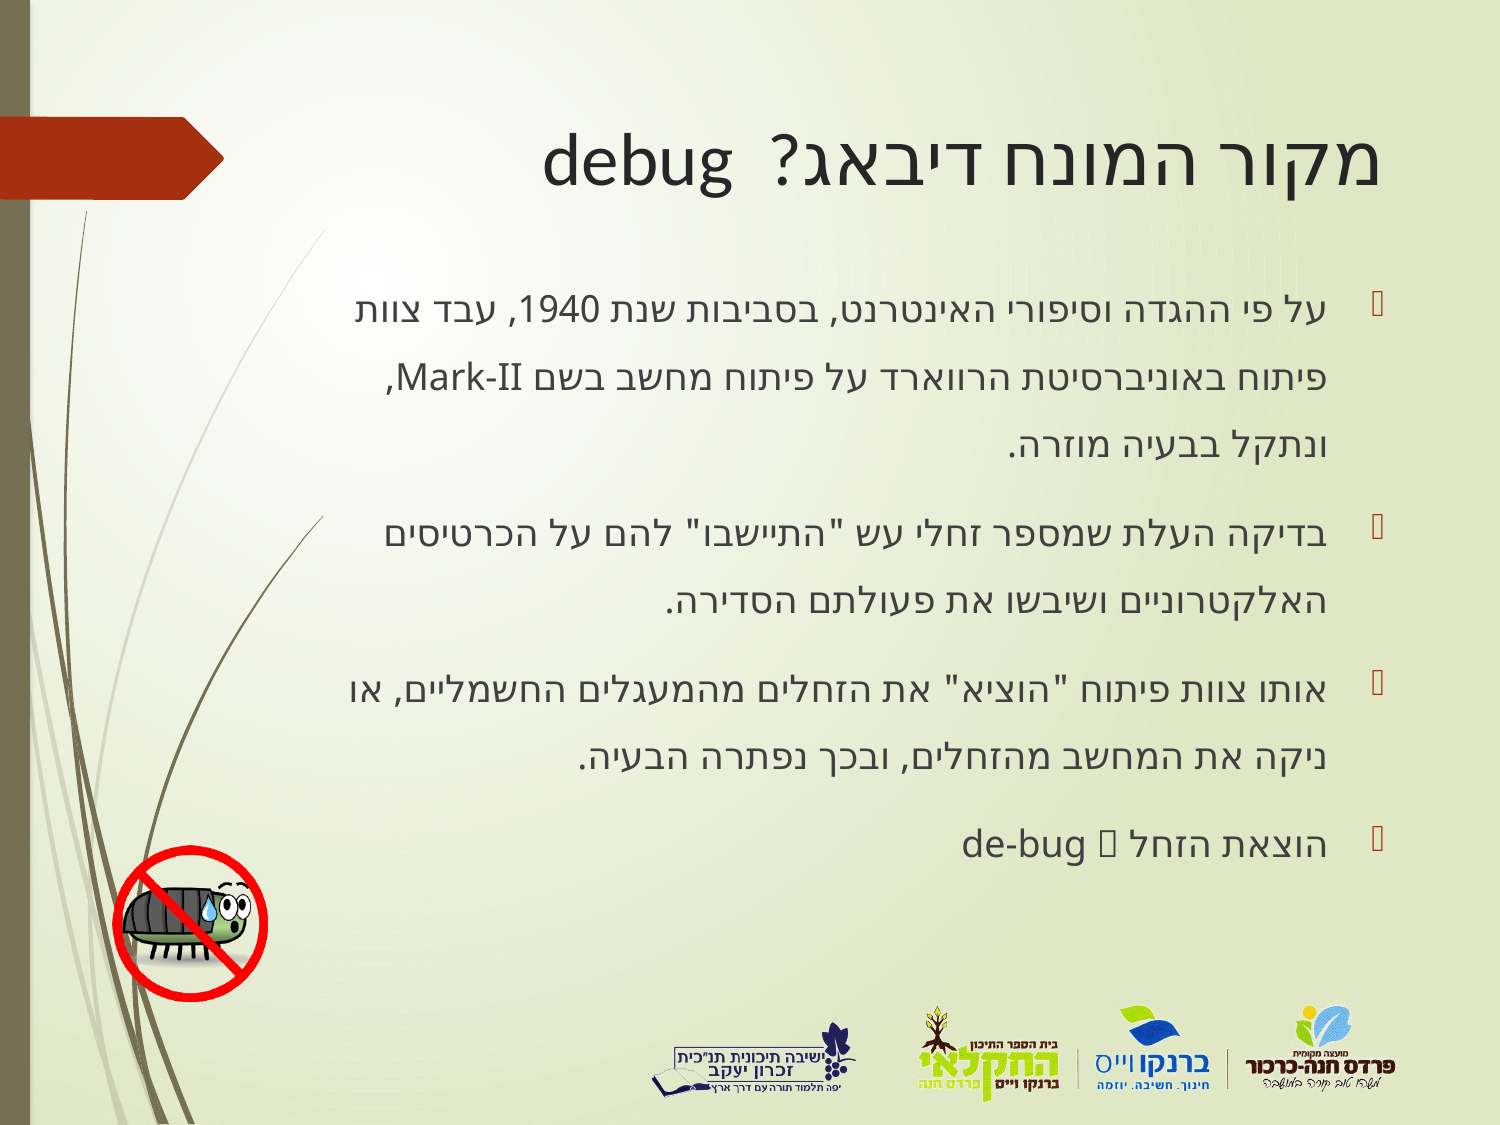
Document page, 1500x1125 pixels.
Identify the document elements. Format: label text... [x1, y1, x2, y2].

picture [111, 845, 269, 1002]
picture [904, 992, 1407, 1107]
picture [647, 1022, 860, 1103]
title מקור המונח דיבאג? debug [319, 102, 1400, 232]
list על פי ההגדה וסיפורי האינטרנט, בסביבות שנת 1940, עבד צוות פיתוח באוניברסיטת הרווארד על פיתוח מחשב בשם Mark-II, ונתקל בבעיה מוזרה. בדיקה העלת שמספר זחלי עש "התיישבו" להם על הכרטיסים האלקטרוניים ושיבשו את פעולתם הסדירה. אותו צוות פיתוח "הוציא" את הזחלים מהמעגלים החשמליים, או ניקה את המחשב מהזחלים, ובכך נפתרה הבעיה. הוצאת הזחל de-bug  [318, 255, 1400, 970]
